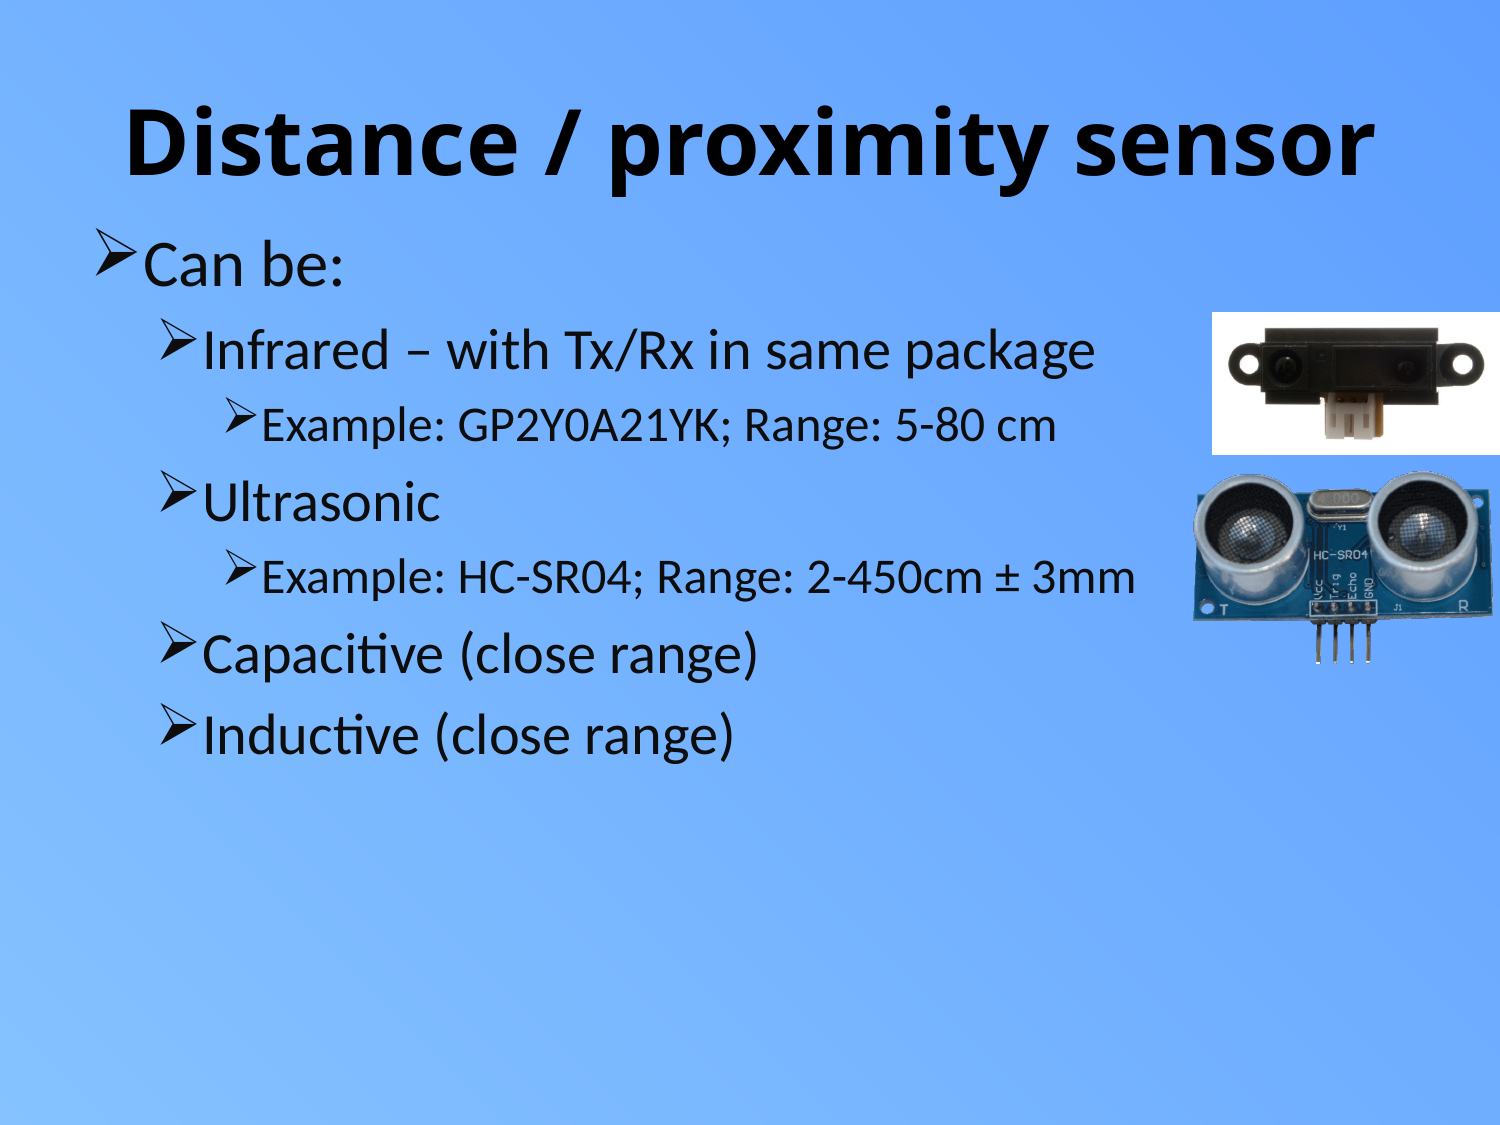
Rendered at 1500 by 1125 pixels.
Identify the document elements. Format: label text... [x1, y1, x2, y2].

list Can be: Infrared – with Tx/Rx in same package Example: GP2Y0A21YK; Range: 5-80 cm Ultrasonic Example: HC-SR04; Range: 2-450cm ± 3mm Capacitive (close range) Inductive (close range) [75, 212, 1163, 1005]
title Distance / proximity sensor [75, 45, 1425, 233]
picture [1187, 312, 1500, 726]
